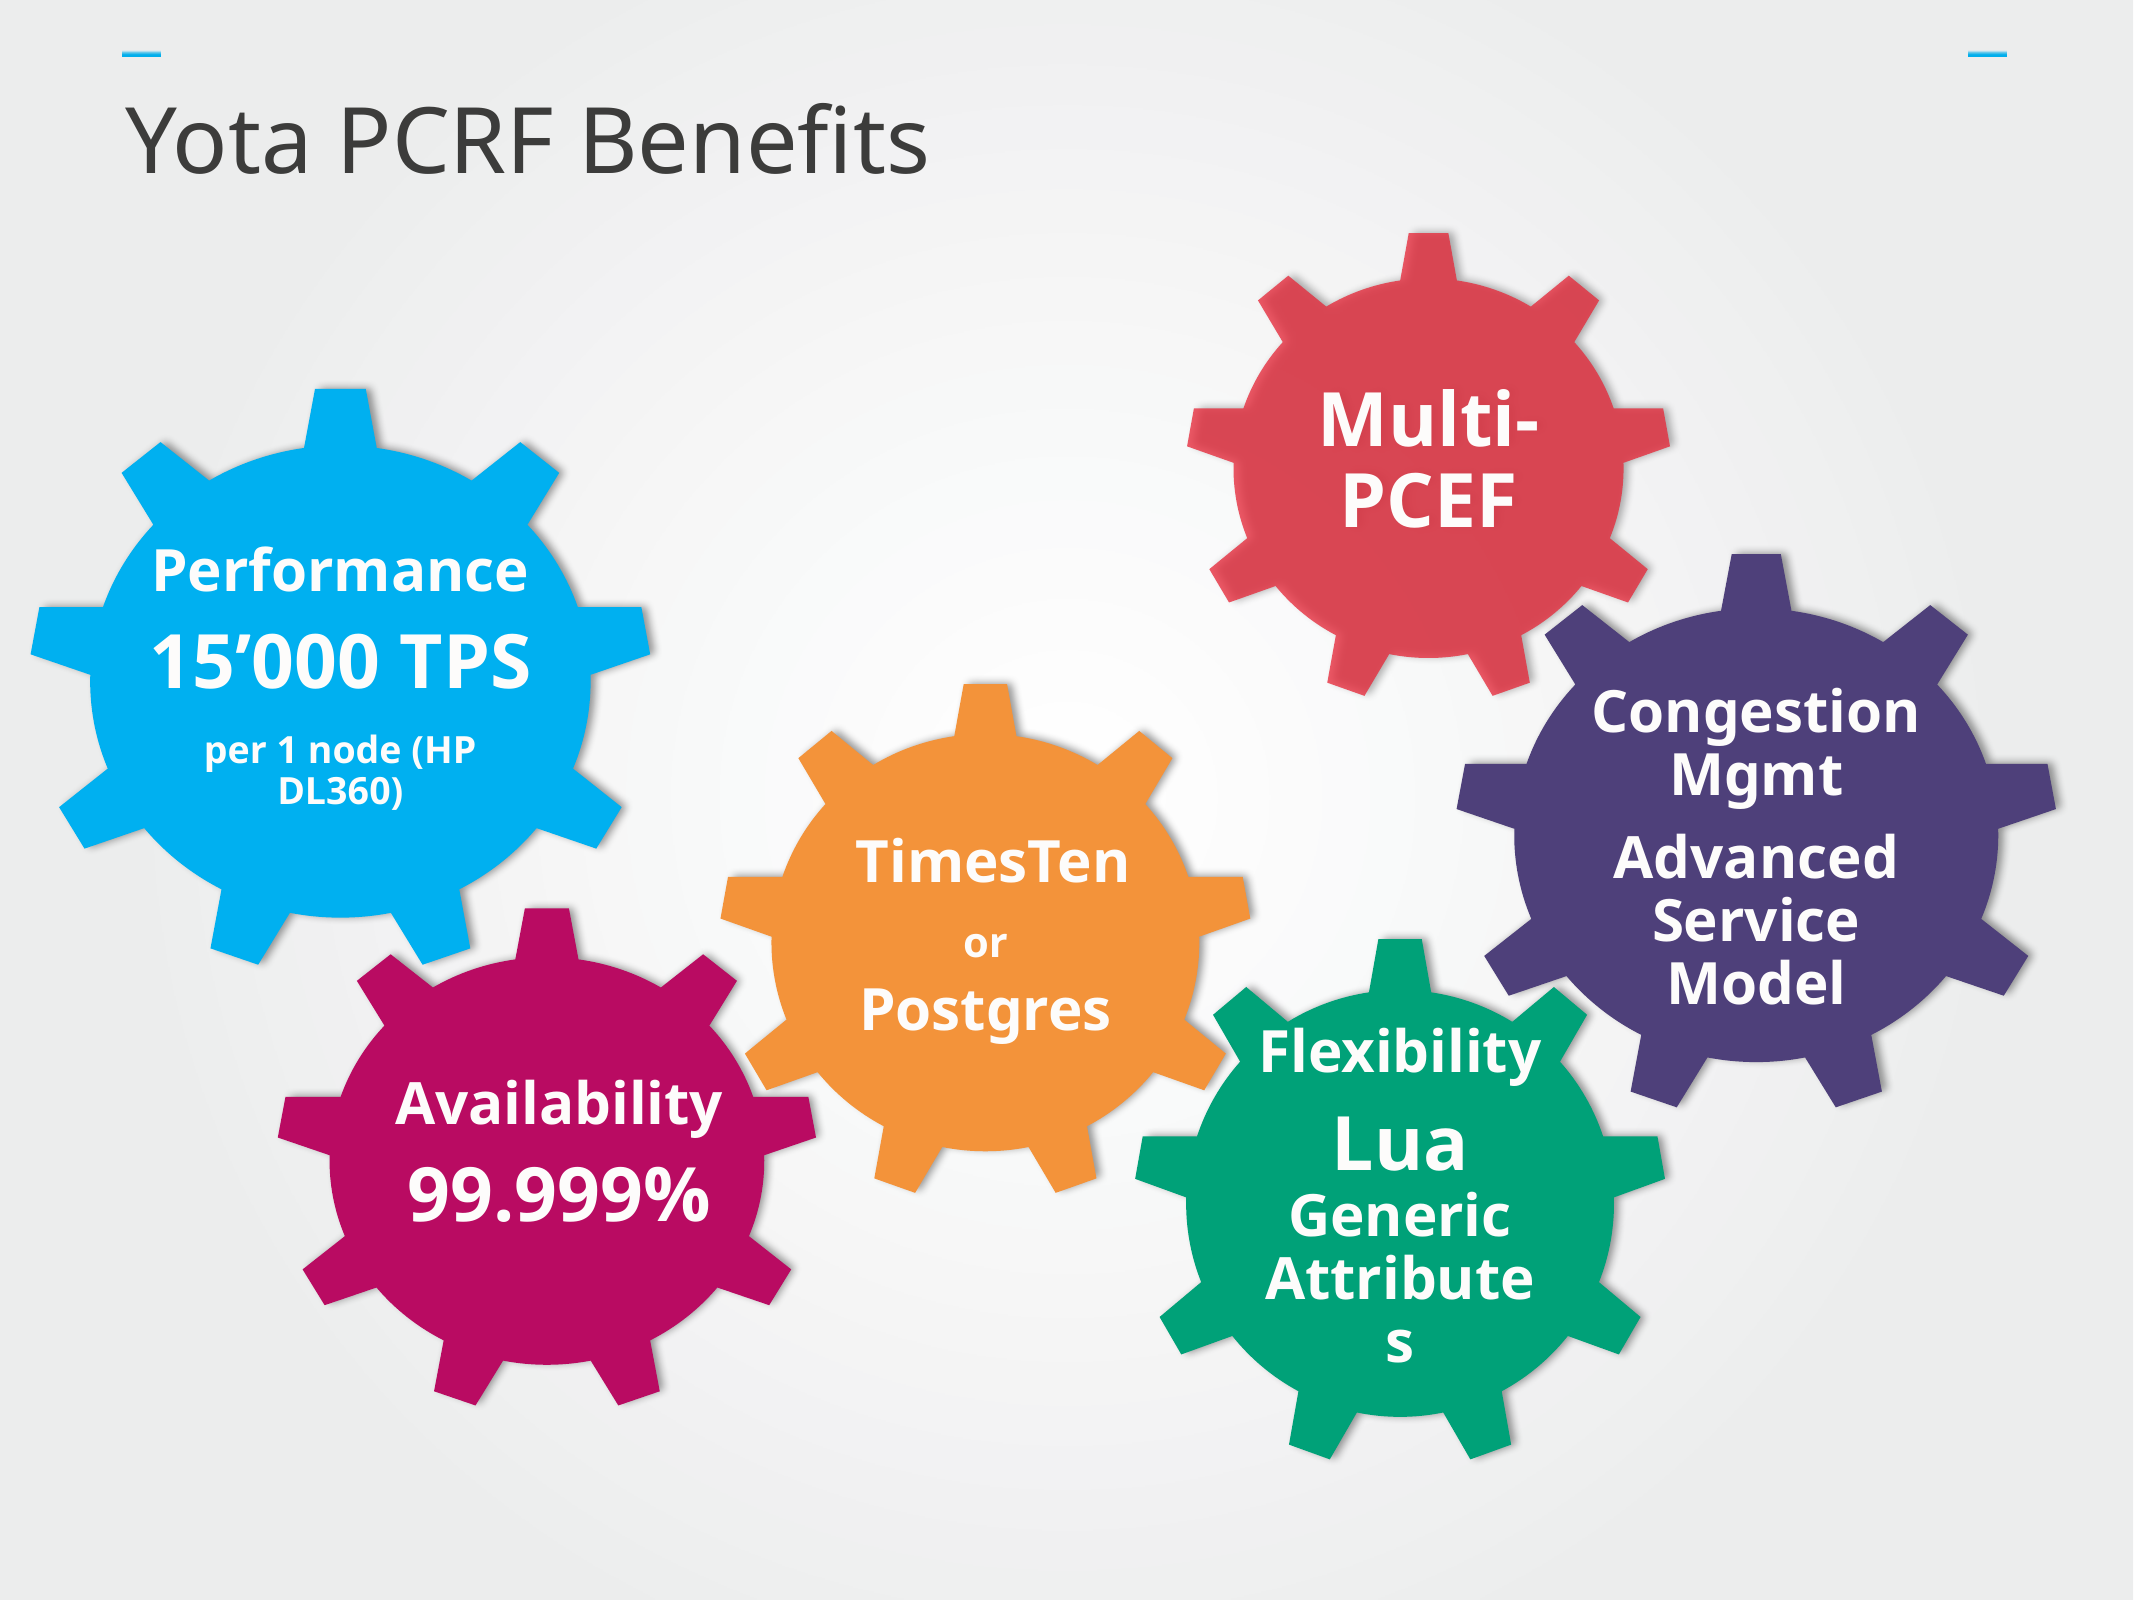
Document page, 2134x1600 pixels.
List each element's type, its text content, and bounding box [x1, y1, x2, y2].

text_box Performance 15’000 TPS per 1 node (HP DL360) [27, 385, 654, 968]
text_box Yota PCRF Benefits [110, 74, 1999, 200]
text_box Multi-PCEF [1183, 229, 1674, 699]
text_box TimesTen or Postgres [717, 680, 1254, 1196]
text_box Flexibility Lua Generic Attributes [1132, 935, 1669, 1463]
text_box Availability 99.999% [274, 905, 820, 1409]
picture [0, 0, 2134, 1600]
text_box Congestion Mgmt Advanced Service Model [1453, 550, 2060, 1111]
